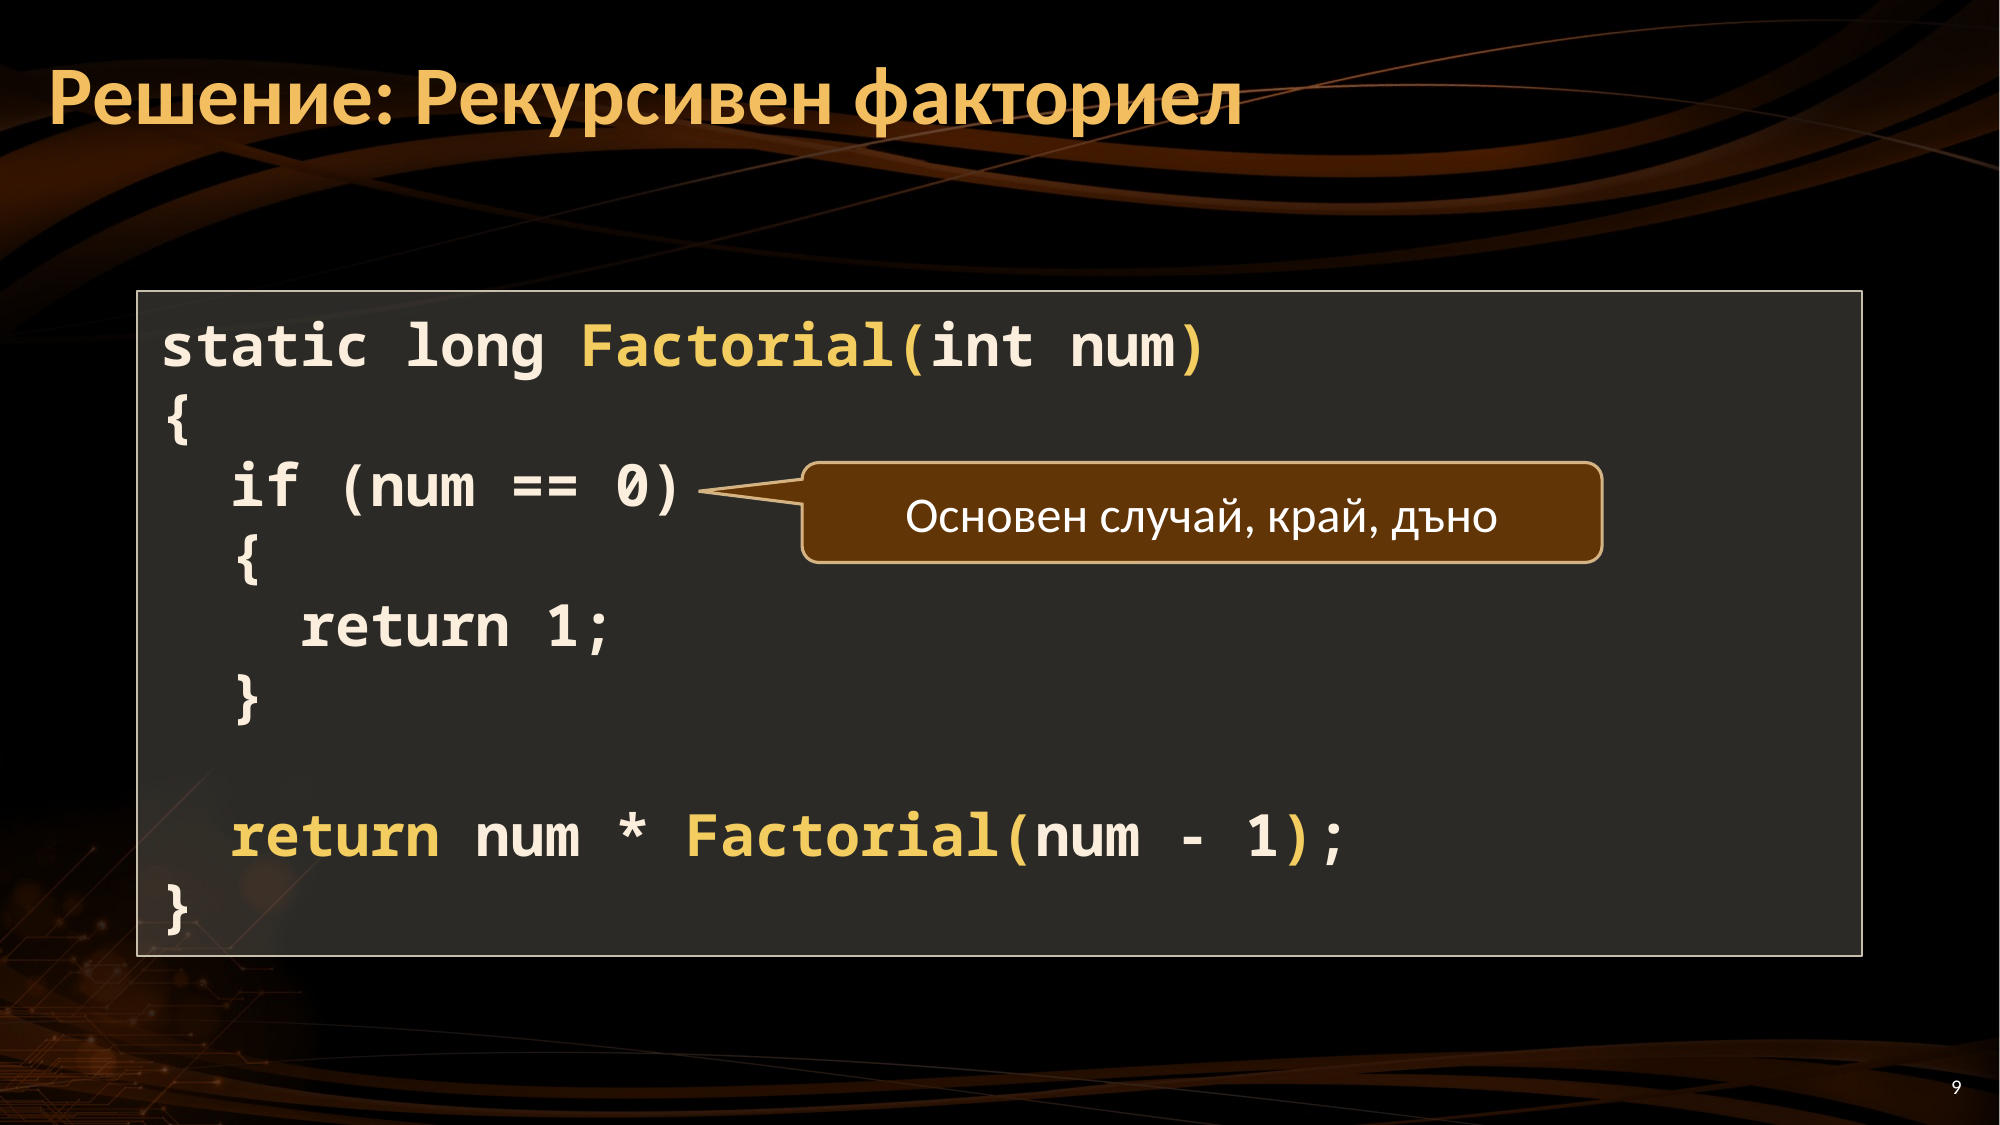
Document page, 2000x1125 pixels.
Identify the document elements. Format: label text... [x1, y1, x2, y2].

text_box Основен случай, край, дъно [698, 461, 1604, 564]
text_box static long Factorial(int num) { if (num == 0) { return 1; } return num * Factorial(num - 1); } [136, 290, 1862, 956]
picture [0, 0, 2000, 1125]
title Решение: Рекурсивен факториел [30, 6, 1968, 189]
slide_number 9 [1897, 1070, 1968, 1103]
